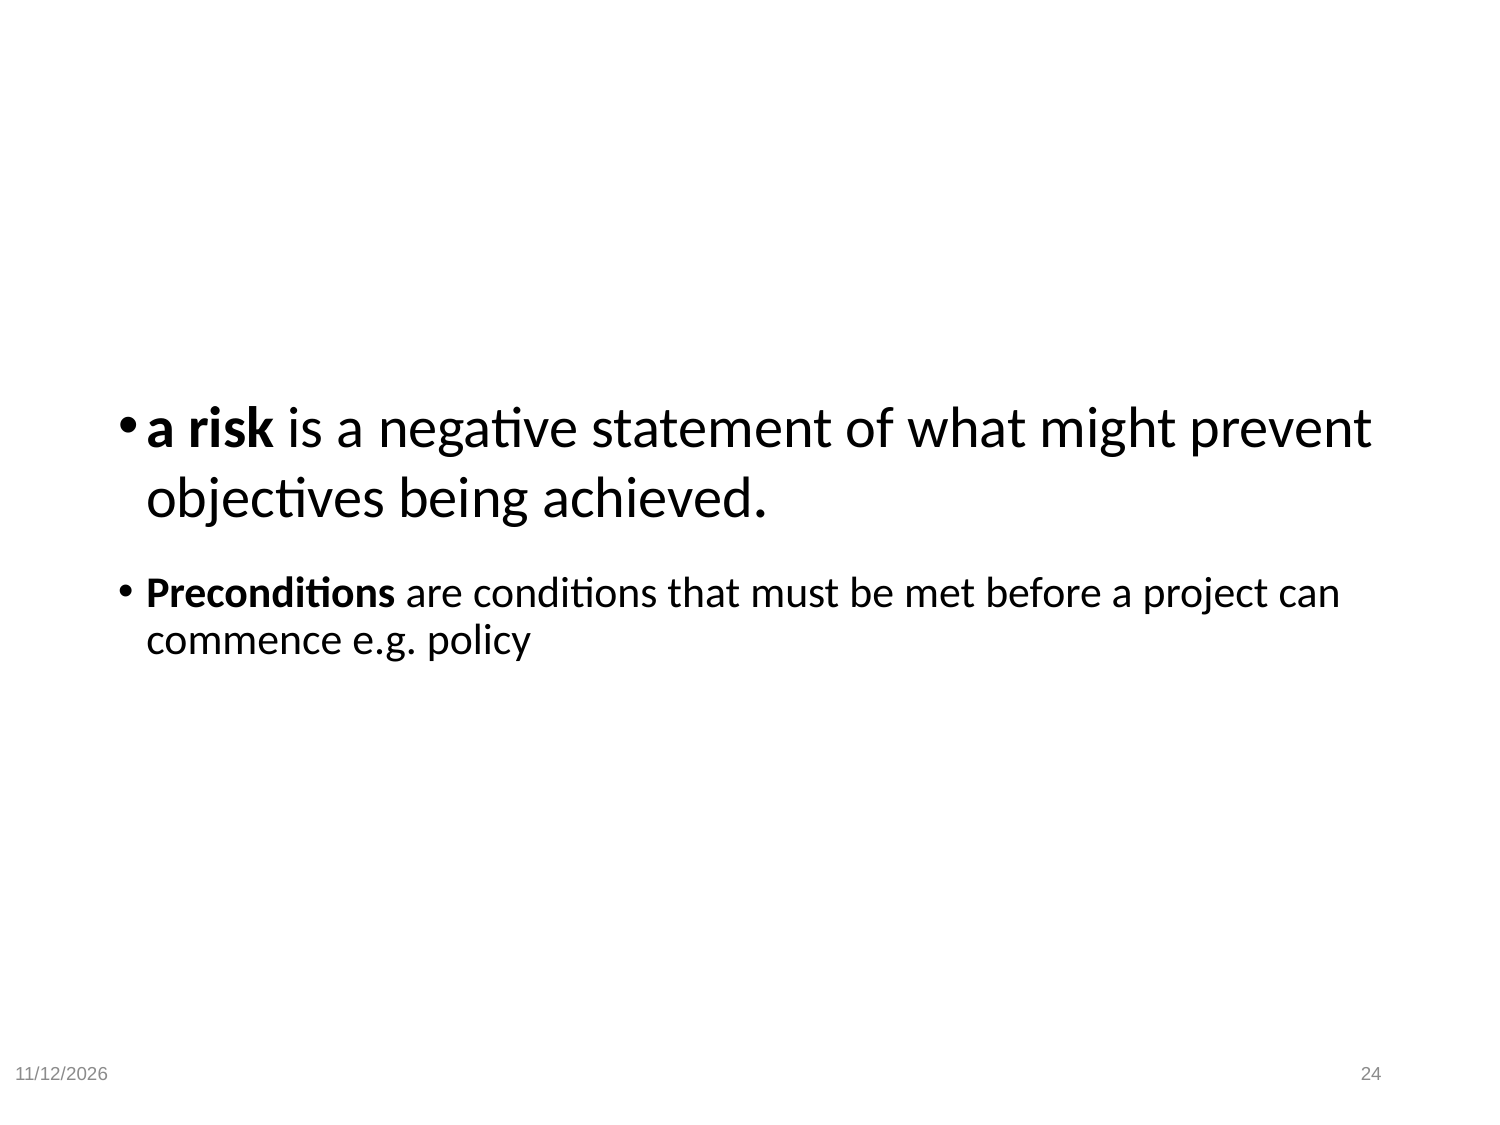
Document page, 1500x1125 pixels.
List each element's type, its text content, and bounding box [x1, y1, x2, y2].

slide_number 24 [1059, 1042, 1397, 1103]
list a risk is a negative statement of what might prevent objectives being achieved. Preconditions are conditions that must be met before a project can commence e.g. policy [103, 299, 1397, 1014]
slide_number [0, 1042, 350, 1103]
